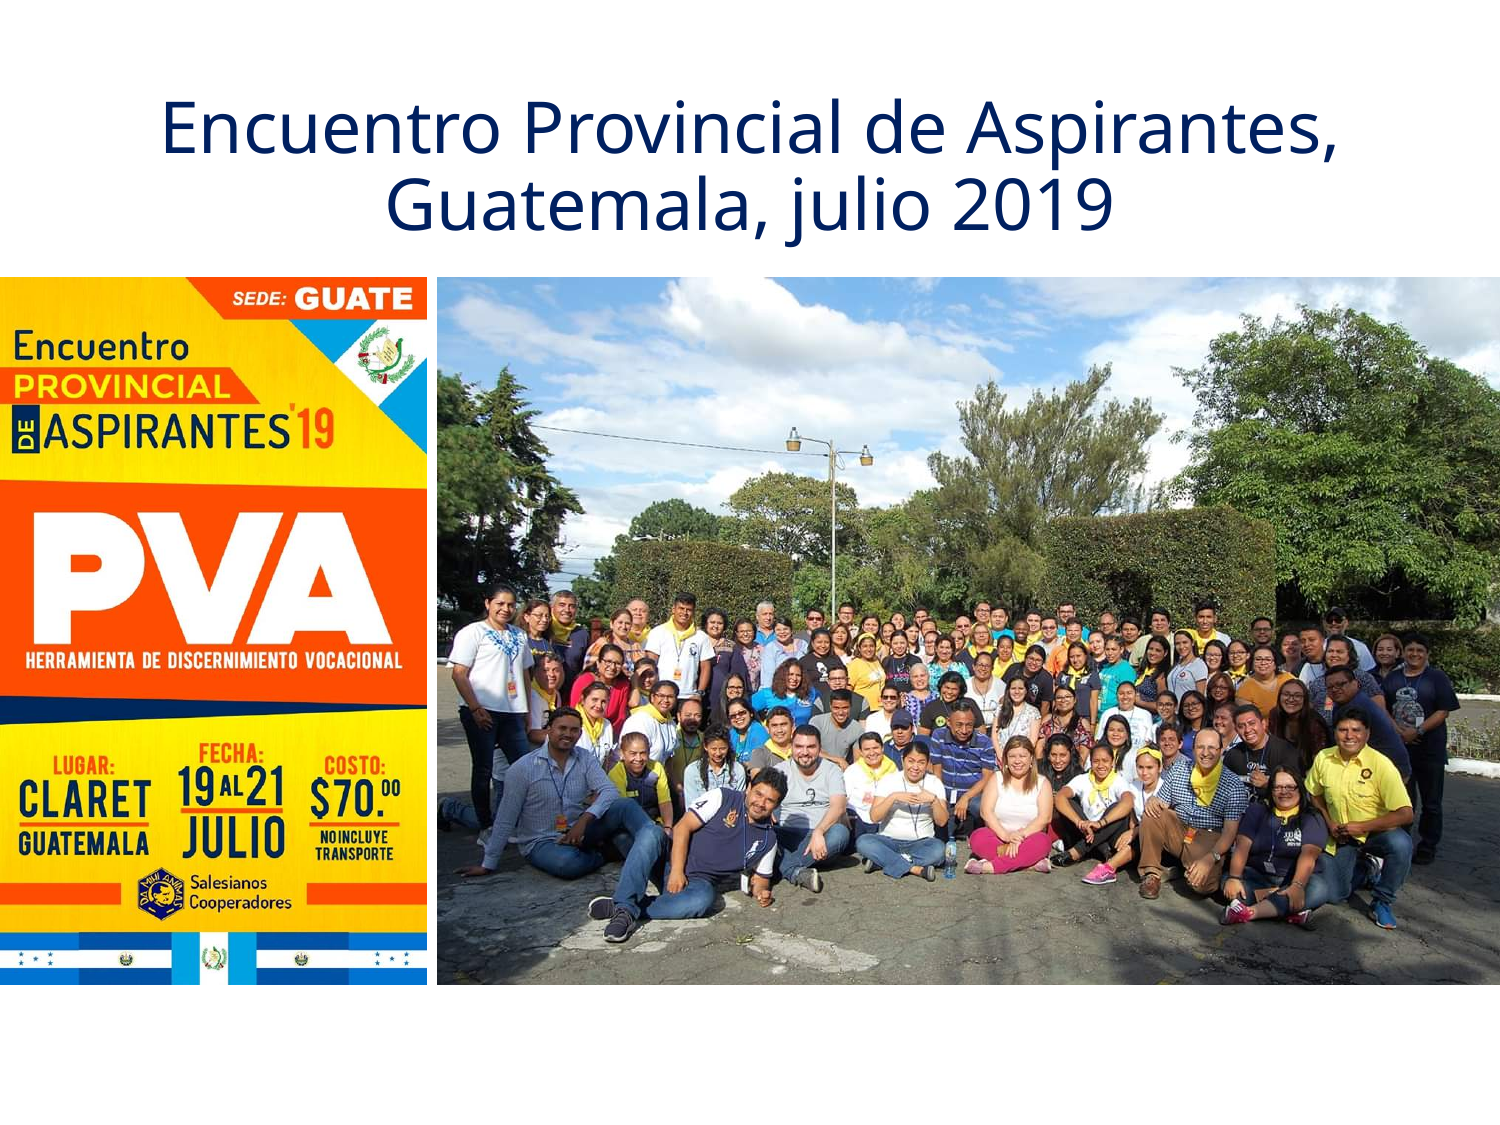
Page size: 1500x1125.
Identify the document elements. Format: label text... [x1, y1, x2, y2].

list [437, 277, 1500, 985]
title Encuentro Provincial de Aspirantes, Guatemala, julio 2019 [103, 59, 1397, 278]
picture [0, 277, 427, 985]
